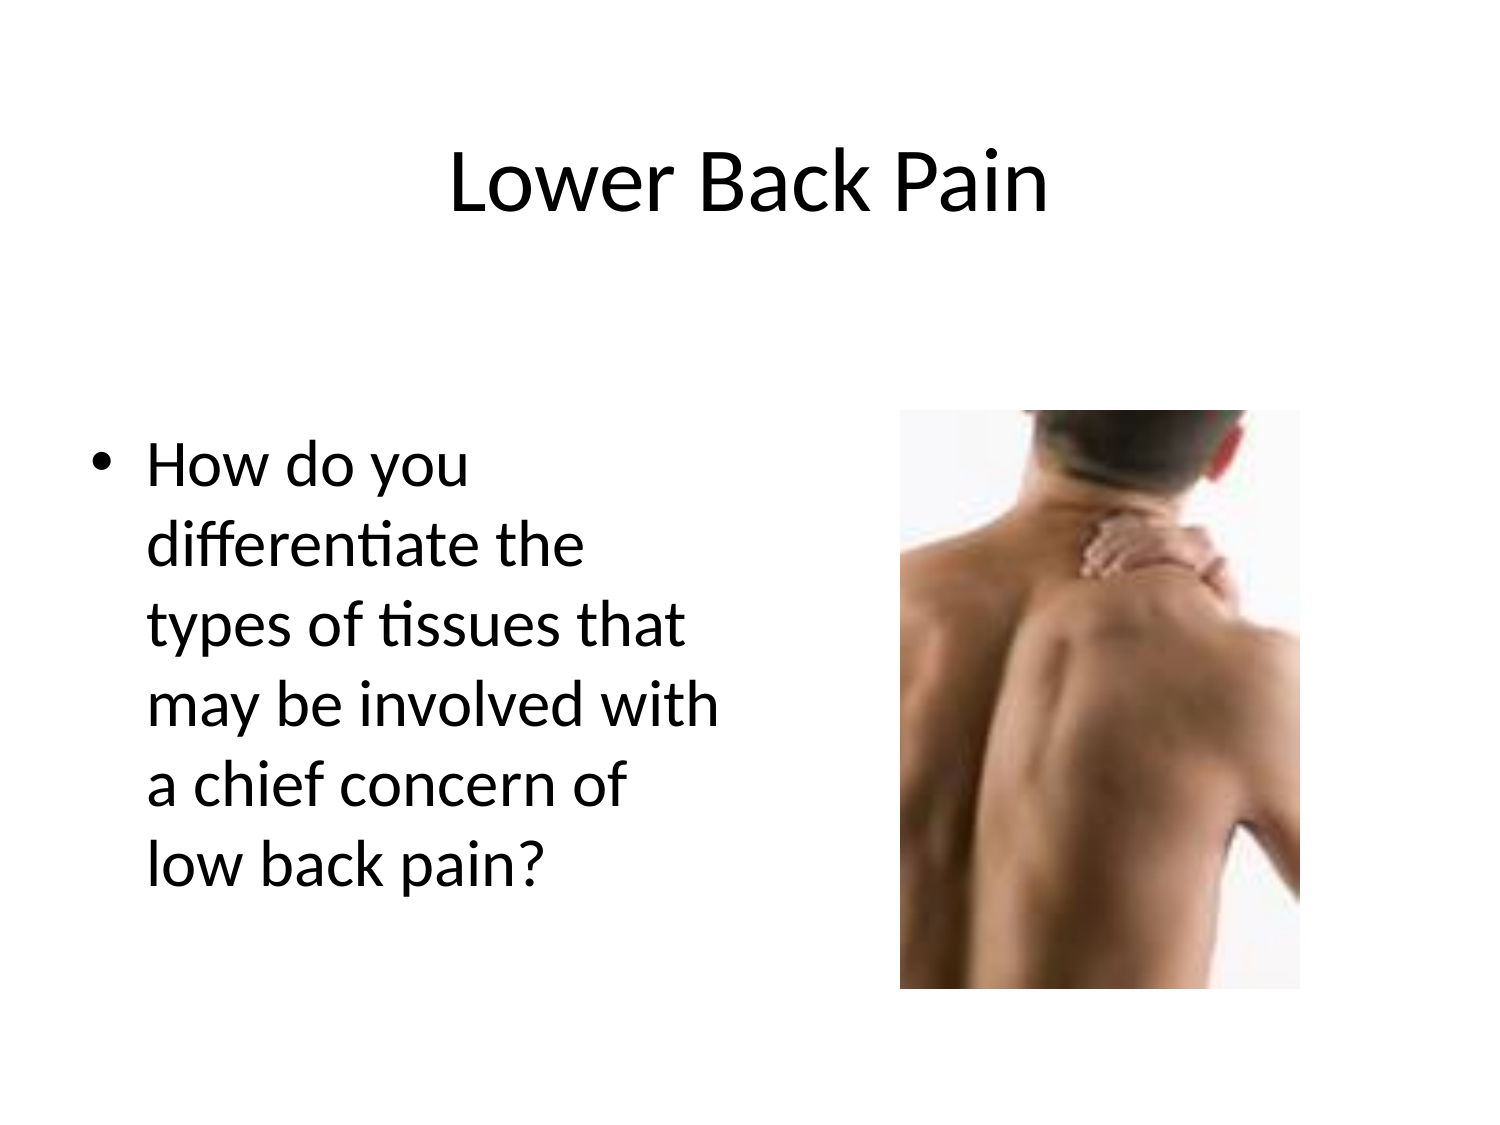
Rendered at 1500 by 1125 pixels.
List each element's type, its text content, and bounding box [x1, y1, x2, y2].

title Lower Back Pain [74, 87, 1426, 263]
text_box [899, 410, 1301, 989]
list How do you differentiate the types of tissues that may be involved with a chief concern of low back pain? [74, 412, 738, 1006]
